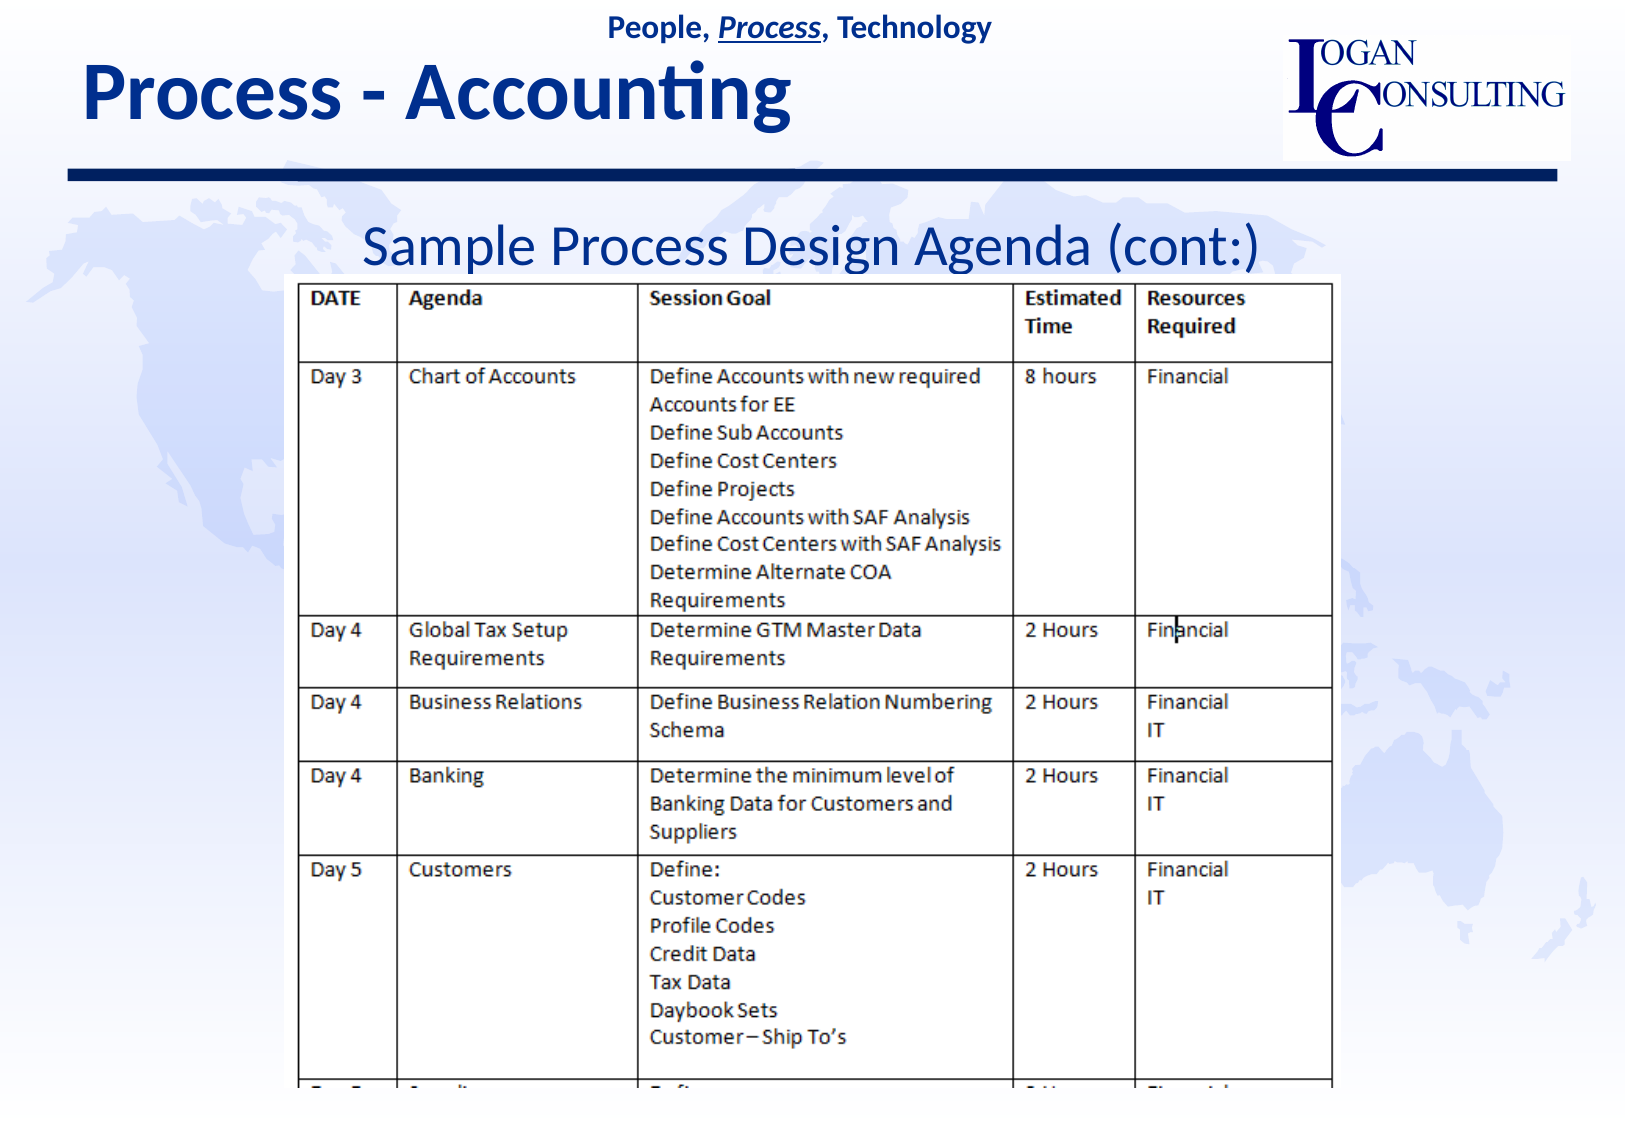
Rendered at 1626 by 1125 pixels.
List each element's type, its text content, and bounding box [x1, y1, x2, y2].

text_box People, Process, Technology [499, 0, 1100, 51]
picture [1283, 35, 1571, 161]
picture [284, 274, 1341, 1088]
list Sample Process Design Agenda (cont:) [24, 200, 1600, 300]
title Process - Accounting [67, 0, 1213, 175]
